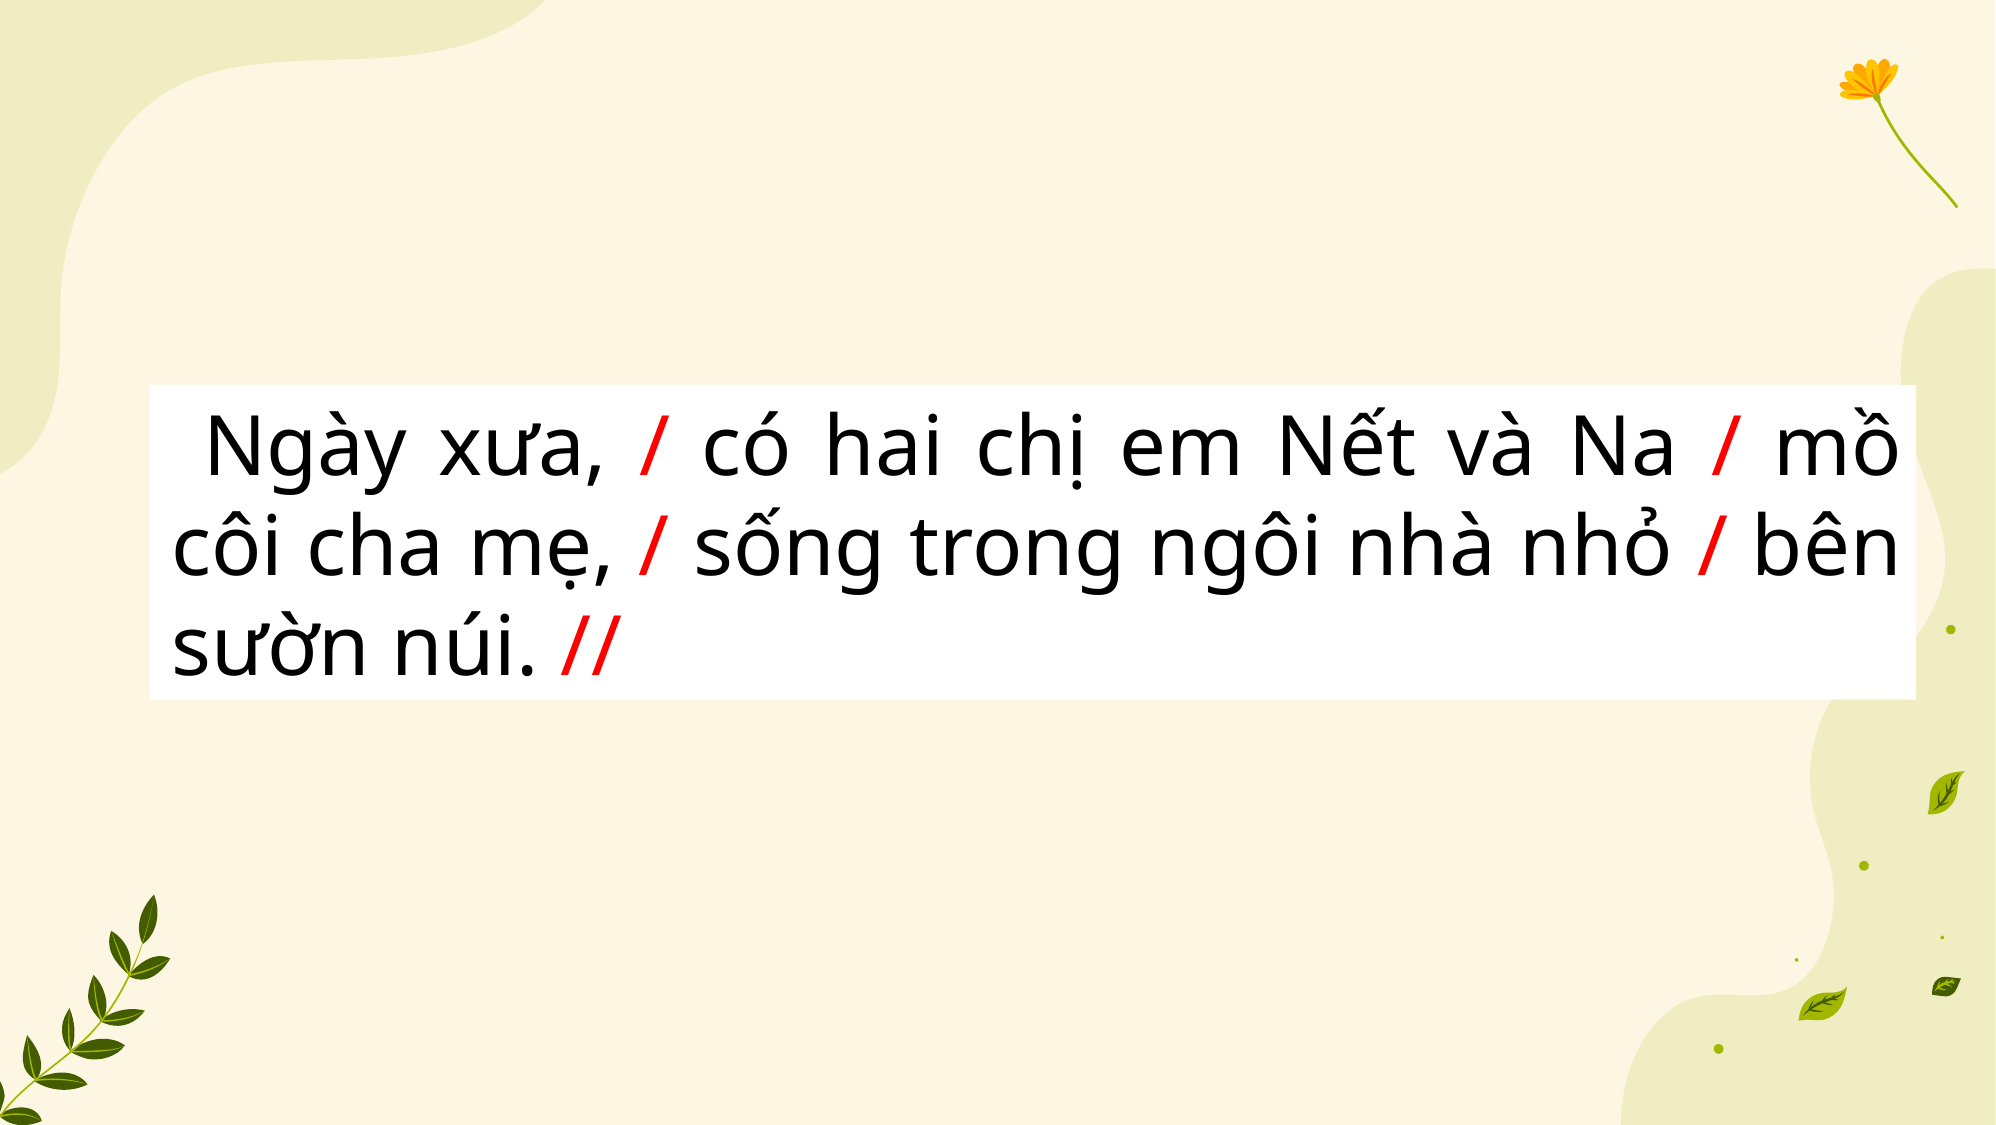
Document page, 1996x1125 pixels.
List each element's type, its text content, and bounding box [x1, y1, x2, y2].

text_box Ngày xưa, có hai chị em Nết và Na mồ côi cha mẹ, sống trong ngôi nhà nhỏ bên sườn núi. [151, 365, 1919, 681]
text_box Ngày xưa, / có hai chị em Nết và Na / mồ côi cha mẹ, / sống trong ngôi nhà nhỏ / bên sườn núi. // [149, 385, 1917, 700]
